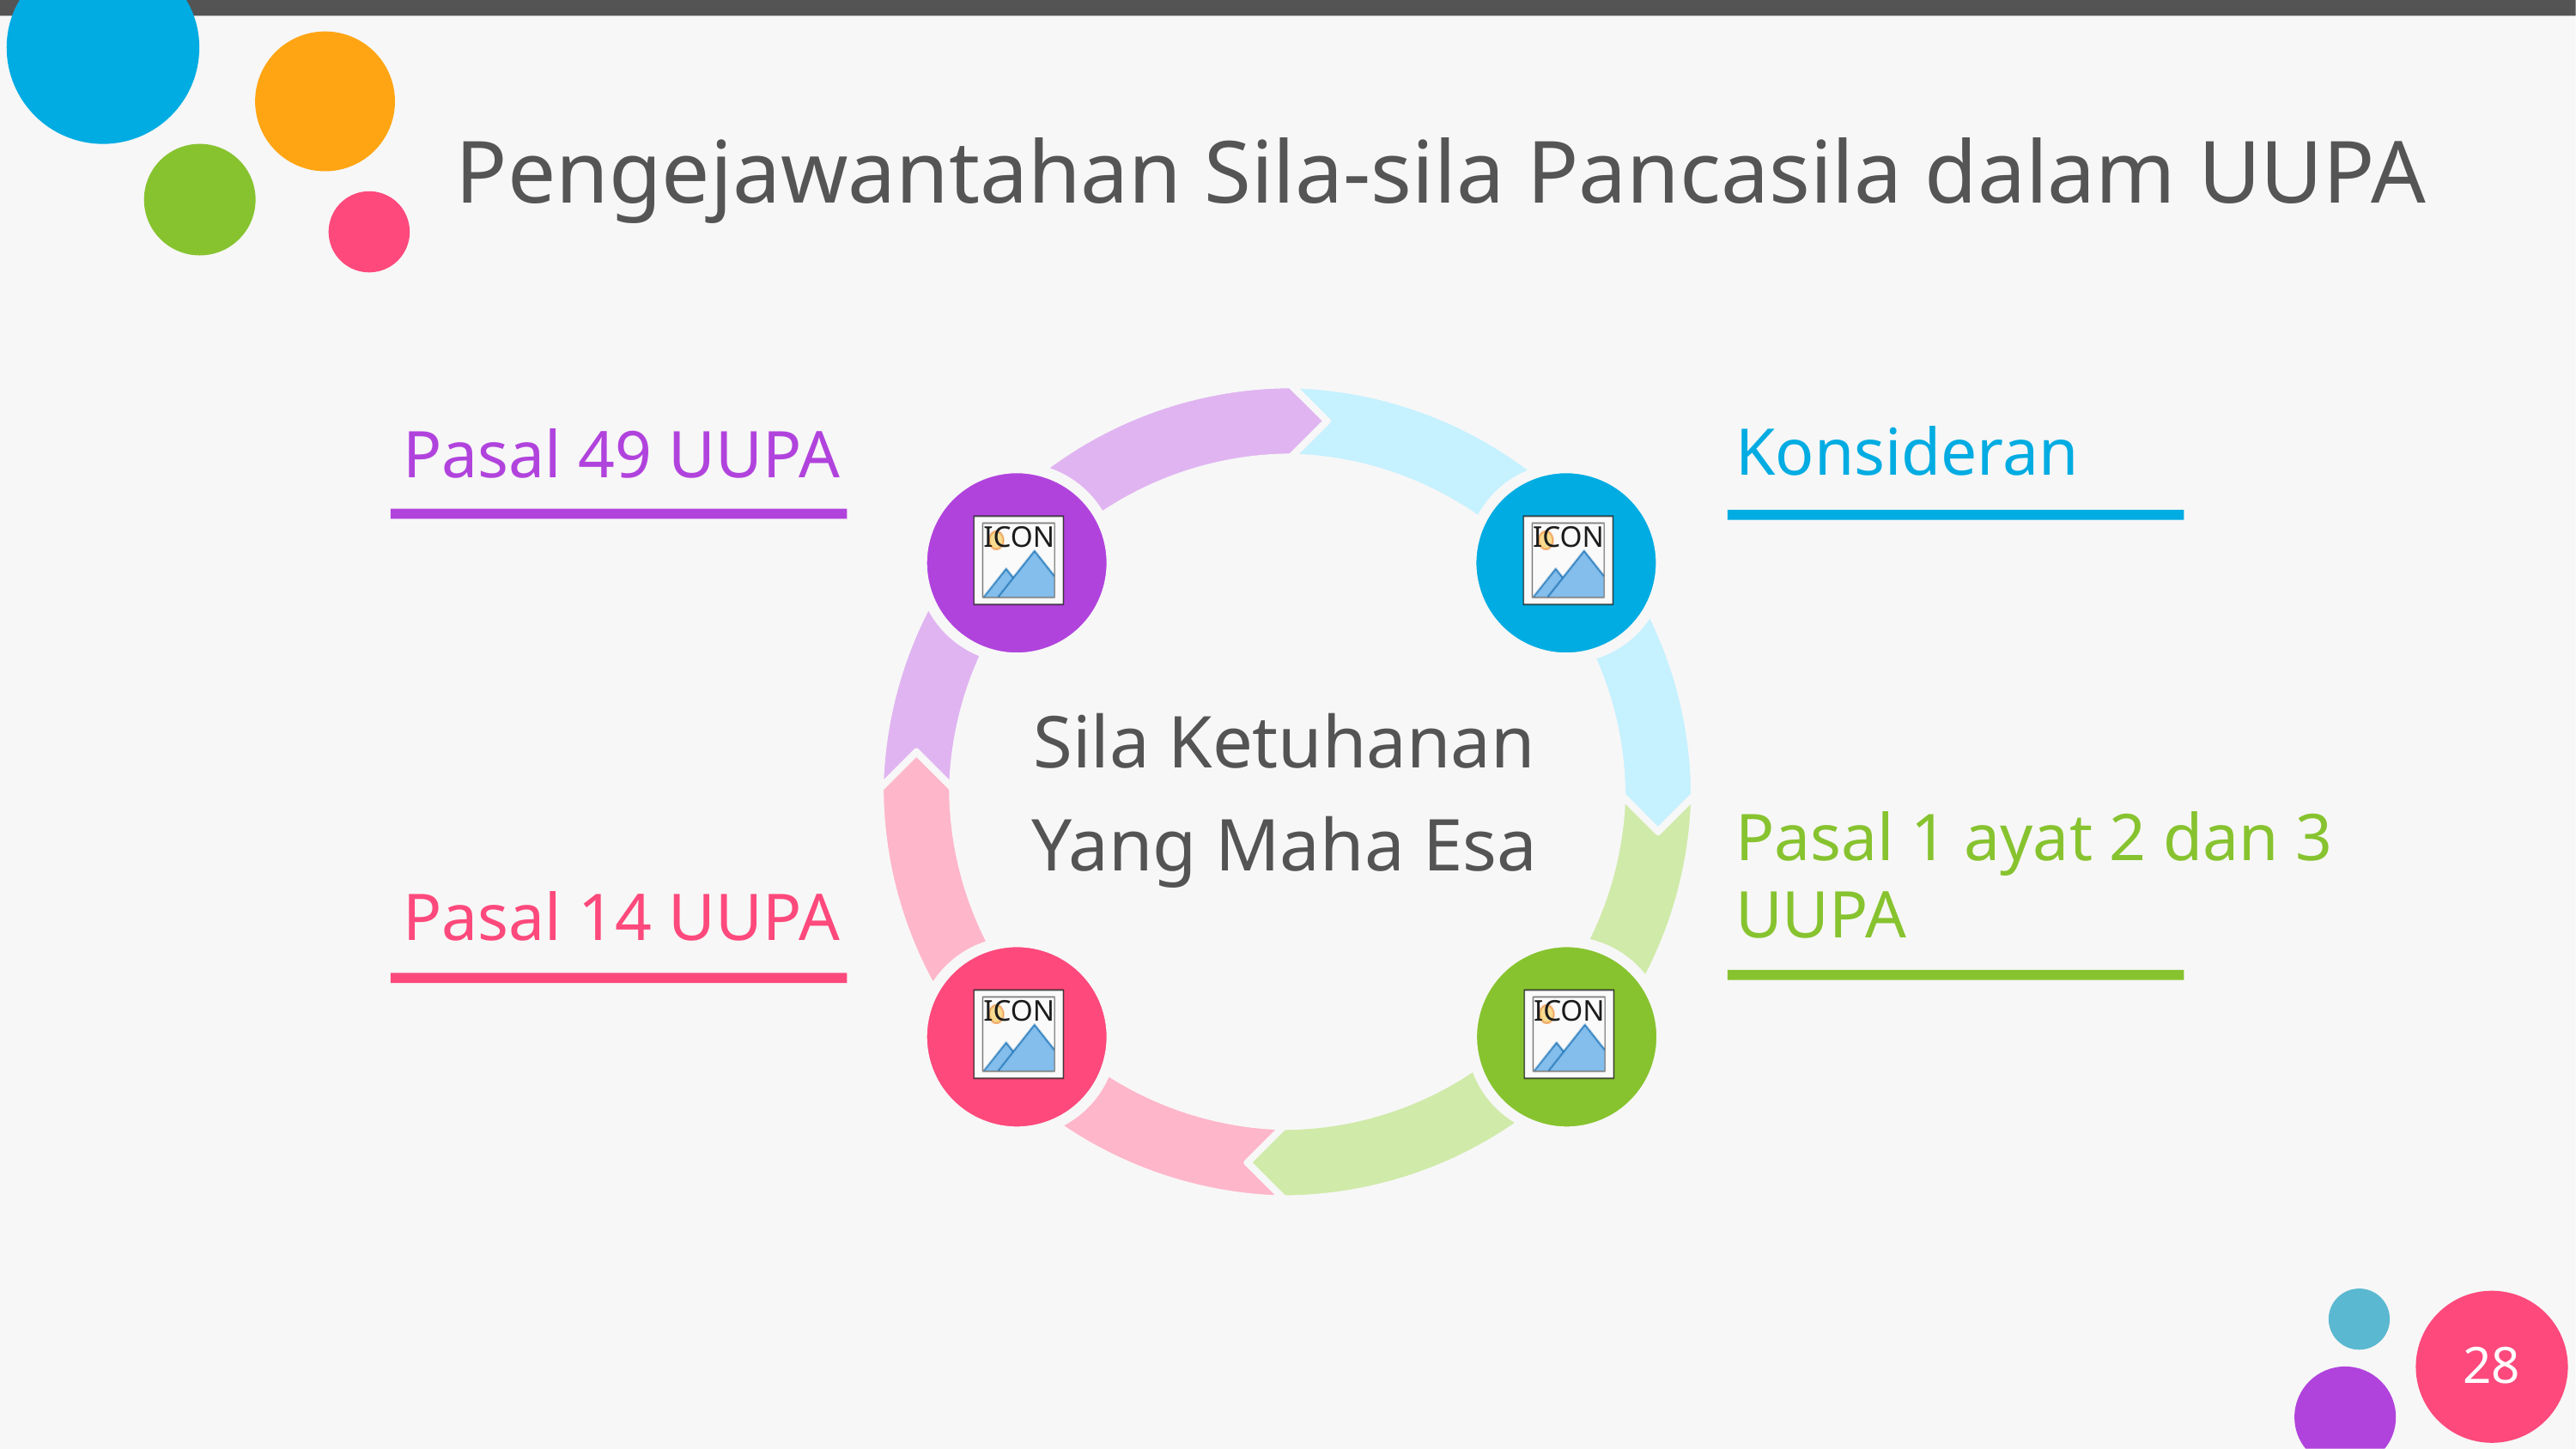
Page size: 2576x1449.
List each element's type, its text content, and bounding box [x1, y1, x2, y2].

title Pengejawantahan Sila-sila Pancasila dalam UUPA [433, 34, 2454, 302]
list Sila Ketuhanan Yang Maha Esa [983, 727, 1586, 837]
list Pasal 49 UUPA [89, 392, 864, 502]
picture [1524, 516, 1613, 604]
list Konsideran [1712, 391, 2487, 500]
picture [970, 512, 1068, 609]
list Pasal 14 UUPA [89, 855, 864, 965]
slide_number 28 [2415, 1328, 2568, 1406]
list Pasal 1 ayat 2 dan 3 UUPA [1712, 853, 2487, 963]
picture [970, 985, 1068, 1083]
picture [1520, 985, 1618, 1083]
